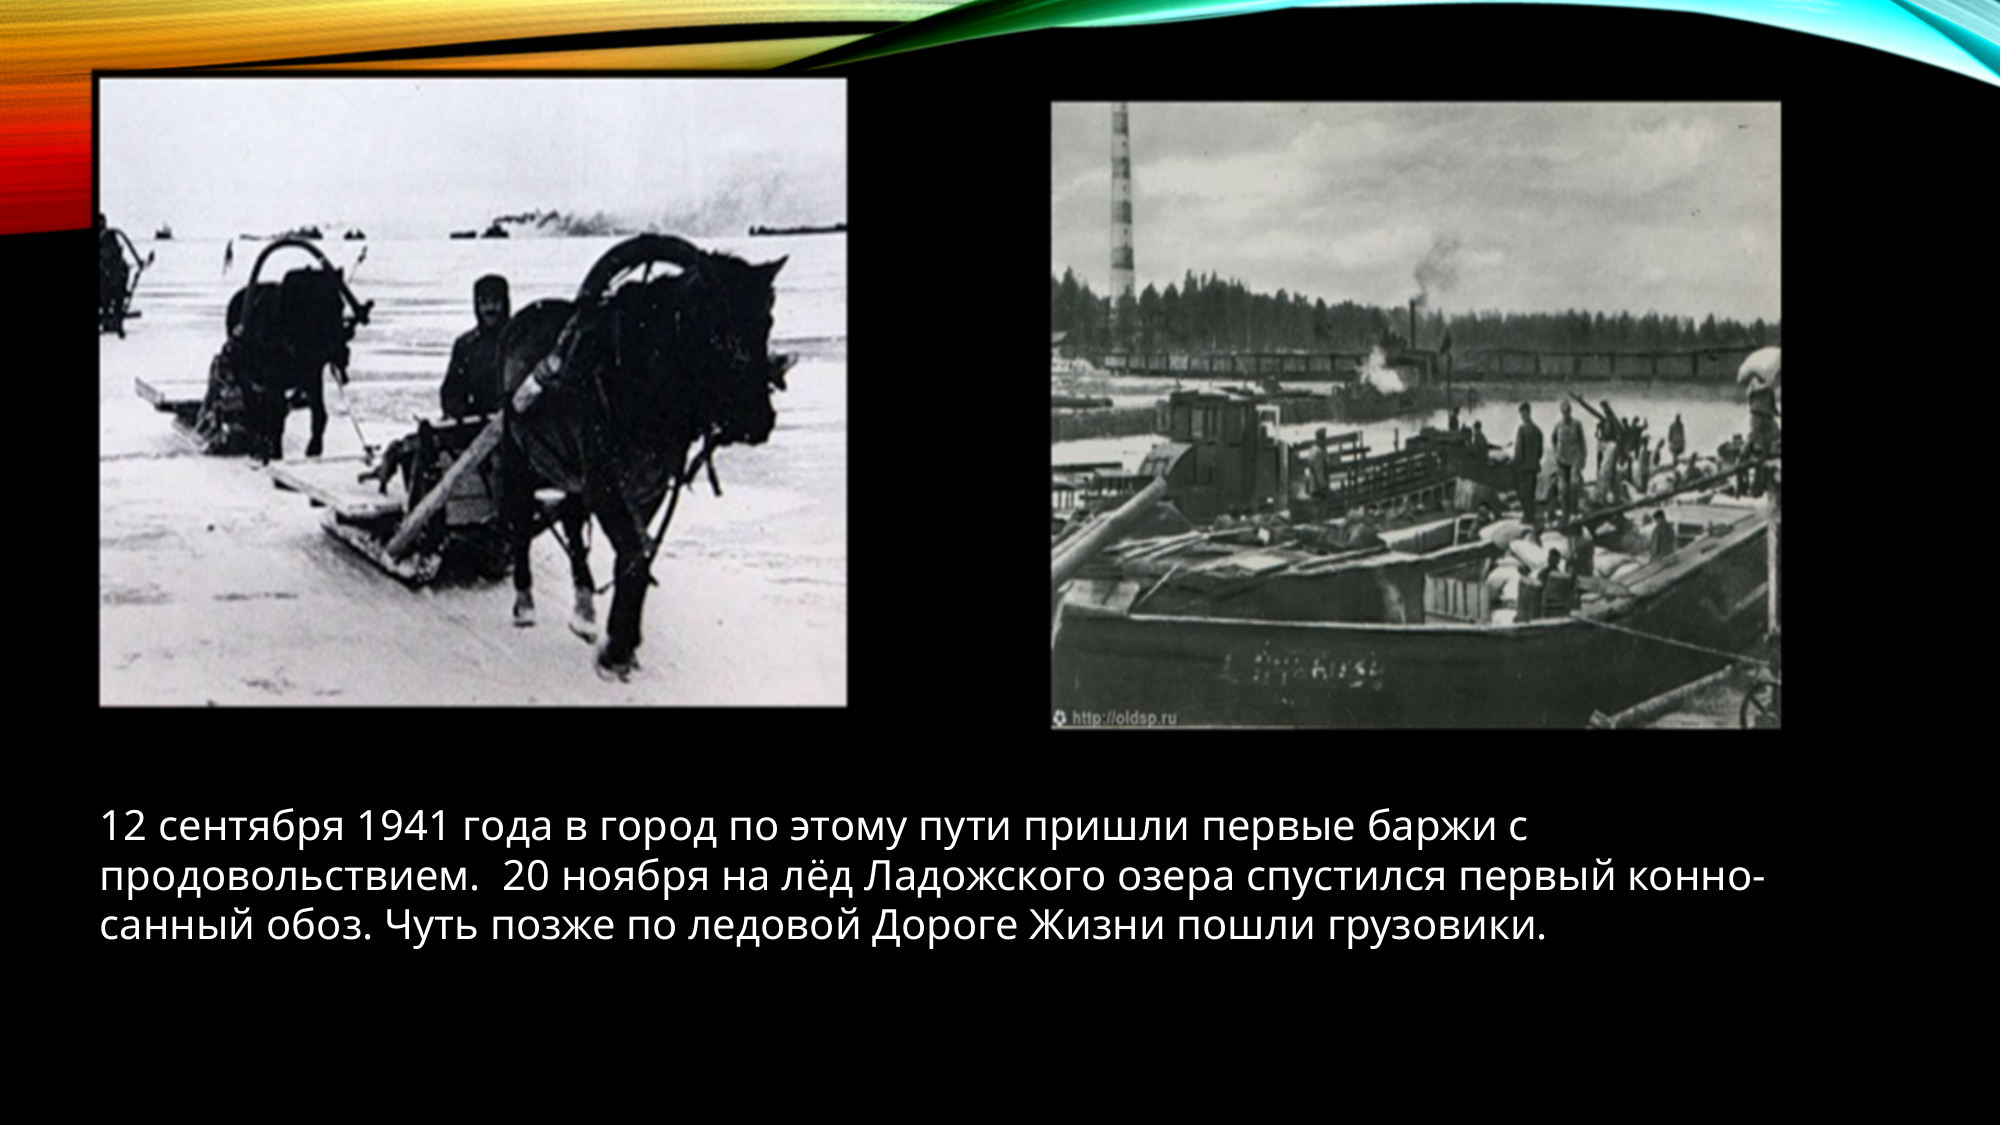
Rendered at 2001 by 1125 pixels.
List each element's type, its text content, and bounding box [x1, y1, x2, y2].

text_box 12 сентября 1941 года в город по этому пути пришли первые баржи с продовольствием. 20 ноября на лёд Ладожского озера спустился первый конно-санный обоз. Чуть позже по ледовой Дороге Жизни пошли грузовики. [85, 745, 1829, 956]
picture [0, 0, 2000, 759]
